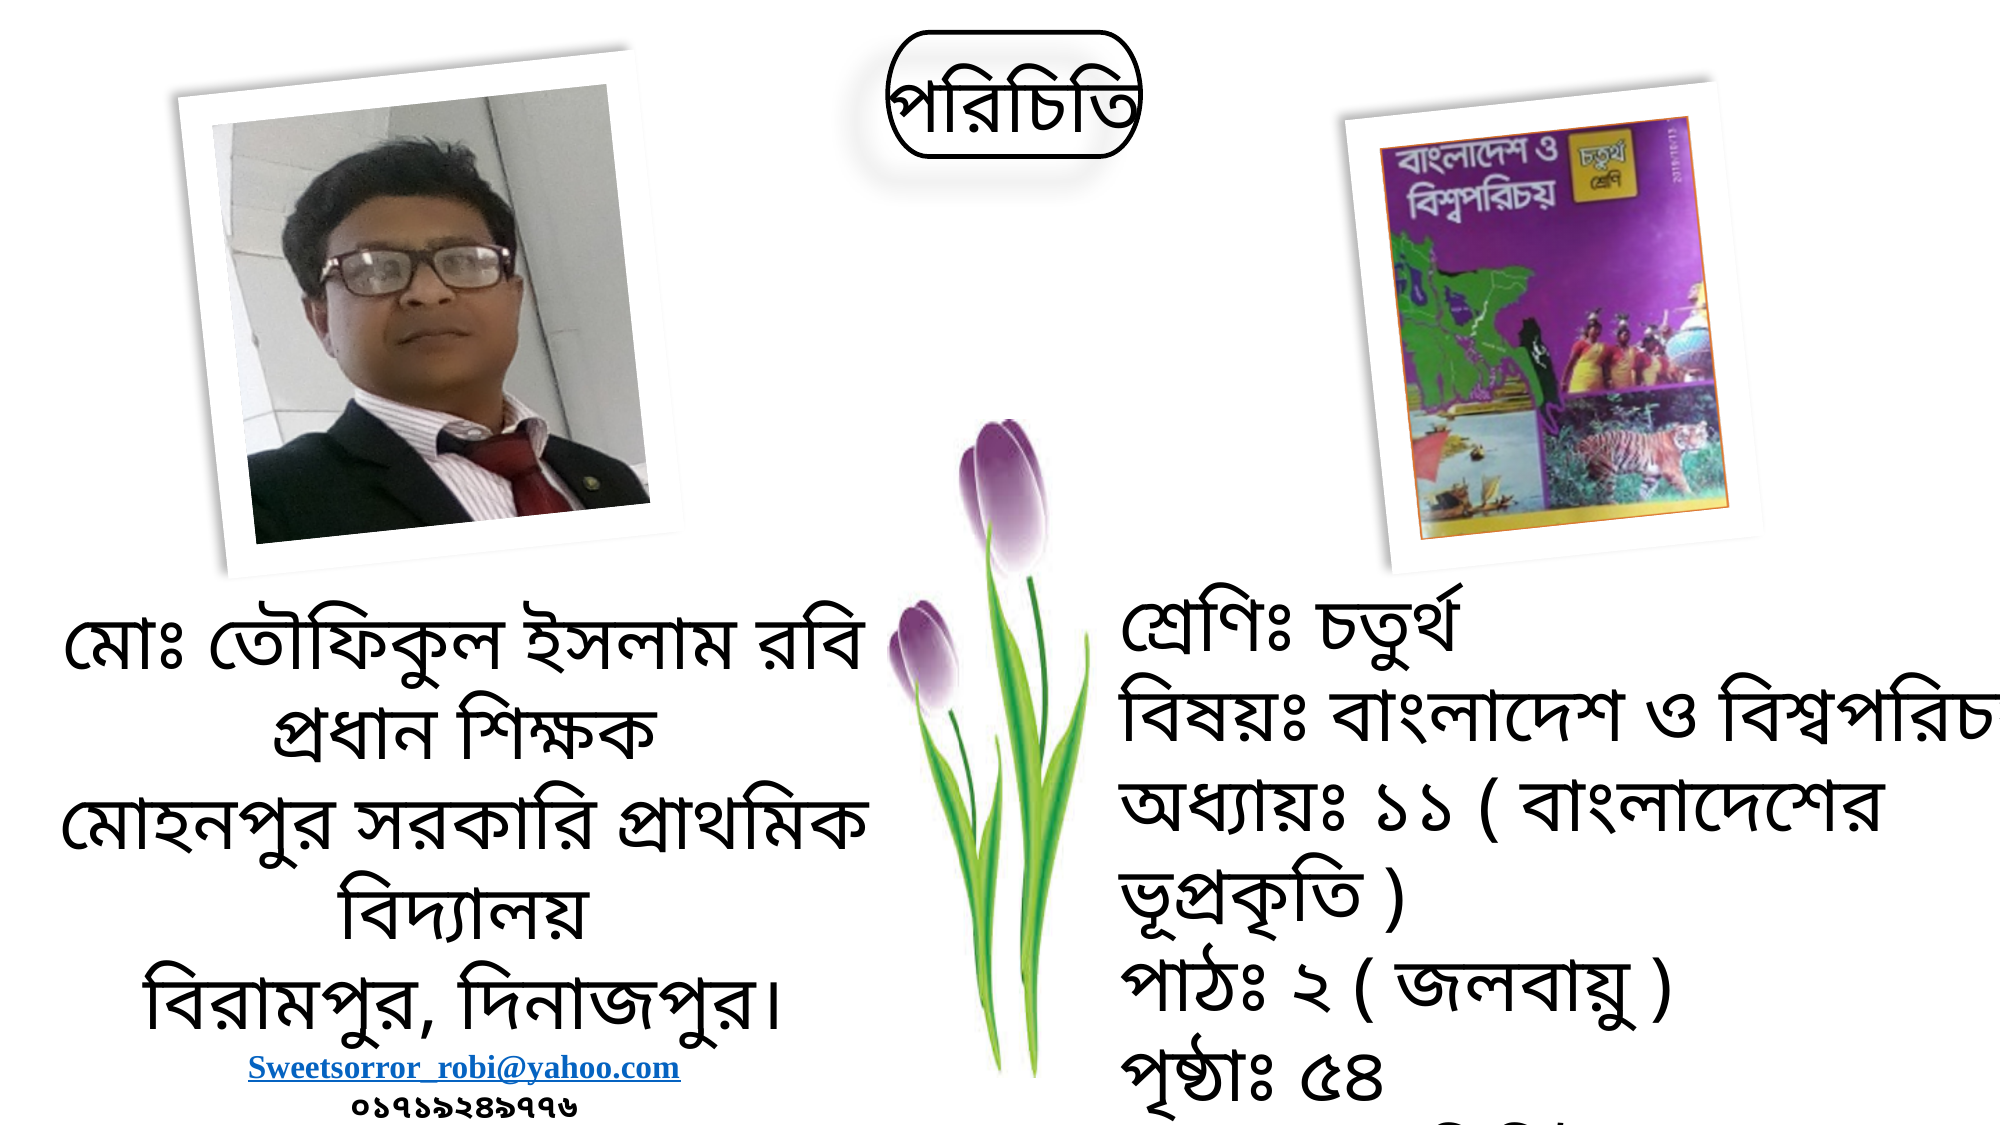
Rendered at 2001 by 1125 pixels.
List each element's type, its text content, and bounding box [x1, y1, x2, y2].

text_box শ্রেণিঃ চতুর্থ বিষয়ঃ বাংলাদেশ ও বিশ্বপরিচয় অধ্যায়ঃ ১১ ( বাংলাদেশের ভূপ্রকৃতি ) পাঠঃ ২ ( জলবায়ু ) পৃষ্ঠাঃ ৫৪ সময়ঃ ৪০ মিনিট [1104, 569, 2000, 1125]
text_box পরিচিতি [784, 50, 1244, 156]
picture [213, 85, 650, 544]
text_box মোঃ তৌফিকুল ইসলাম রবি প্রধান শিক্ষক মোহনপুর সরকারি প্রাথমিক বিদ্যালয় বিরামপুর, দিনাজপুর। Sweetsorror_robi@yahoo.com ০১৭১৯২৪৯৭৭৬ [0, 587, 1015, 1125]
text_box [898, 31, 1130, 50]
picture [1380, 116, 1729, 539]
picture [887, 419, 1141, 1078]
